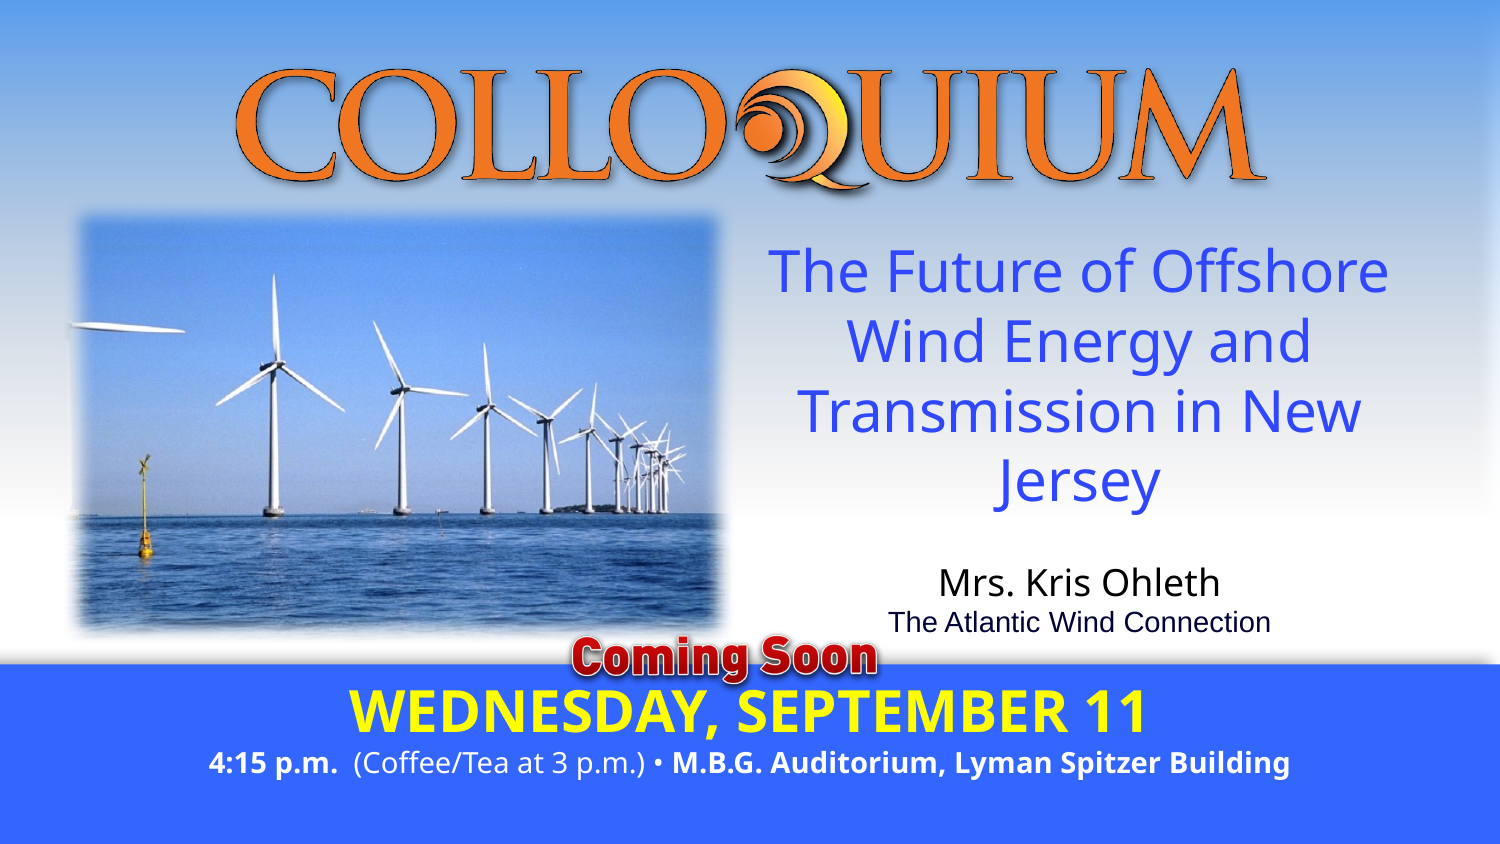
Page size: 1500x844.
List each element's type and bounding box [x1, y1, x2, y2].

picture [227, 48, 1269, 221]
text_box [0, 663, 1500, 844]
text_box [61, 196, 1436, 646]
picture [551, 552, 901, 772]
text_box [0, 0, 1500, 656]
